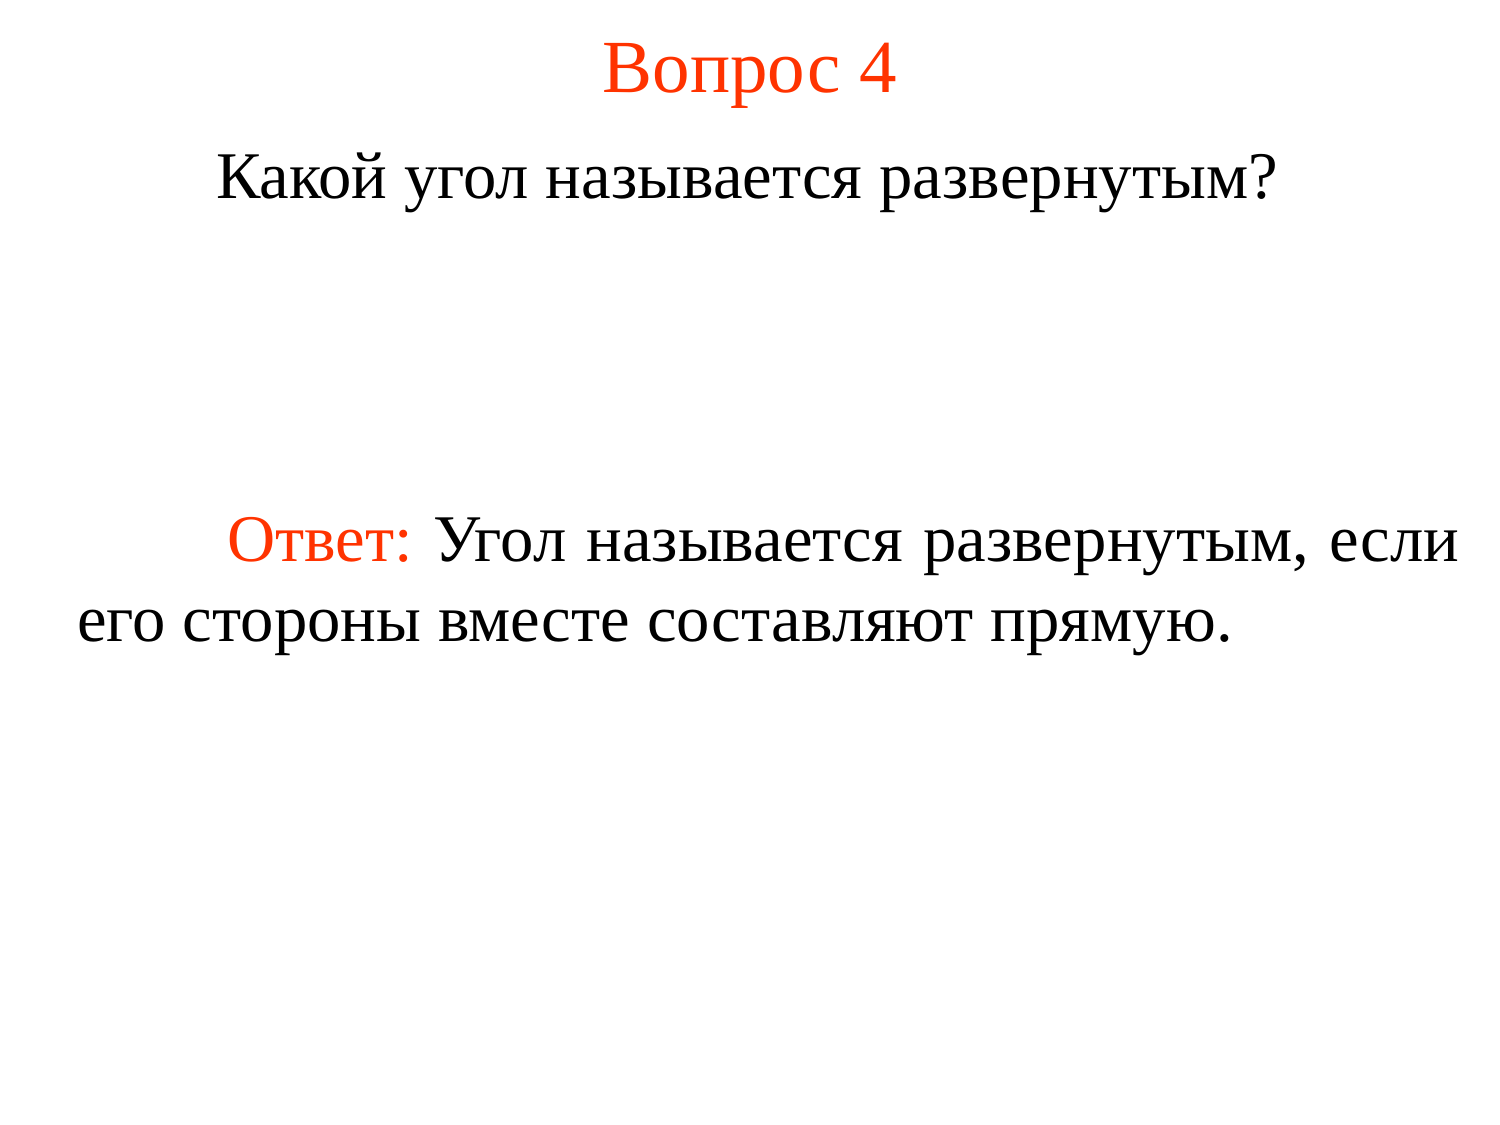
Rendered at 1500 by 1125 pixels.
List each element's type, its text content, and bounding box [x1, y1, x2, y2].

text_box Ответ: Угол называется развернутым, если его стороны вместе составляют прямую. [62, 487, 1475, 663]
title Вопрос 4 [112, 24, 1388, 100]
text_box Какой угол называется развернутым? [49, 124, 1463, 220]
